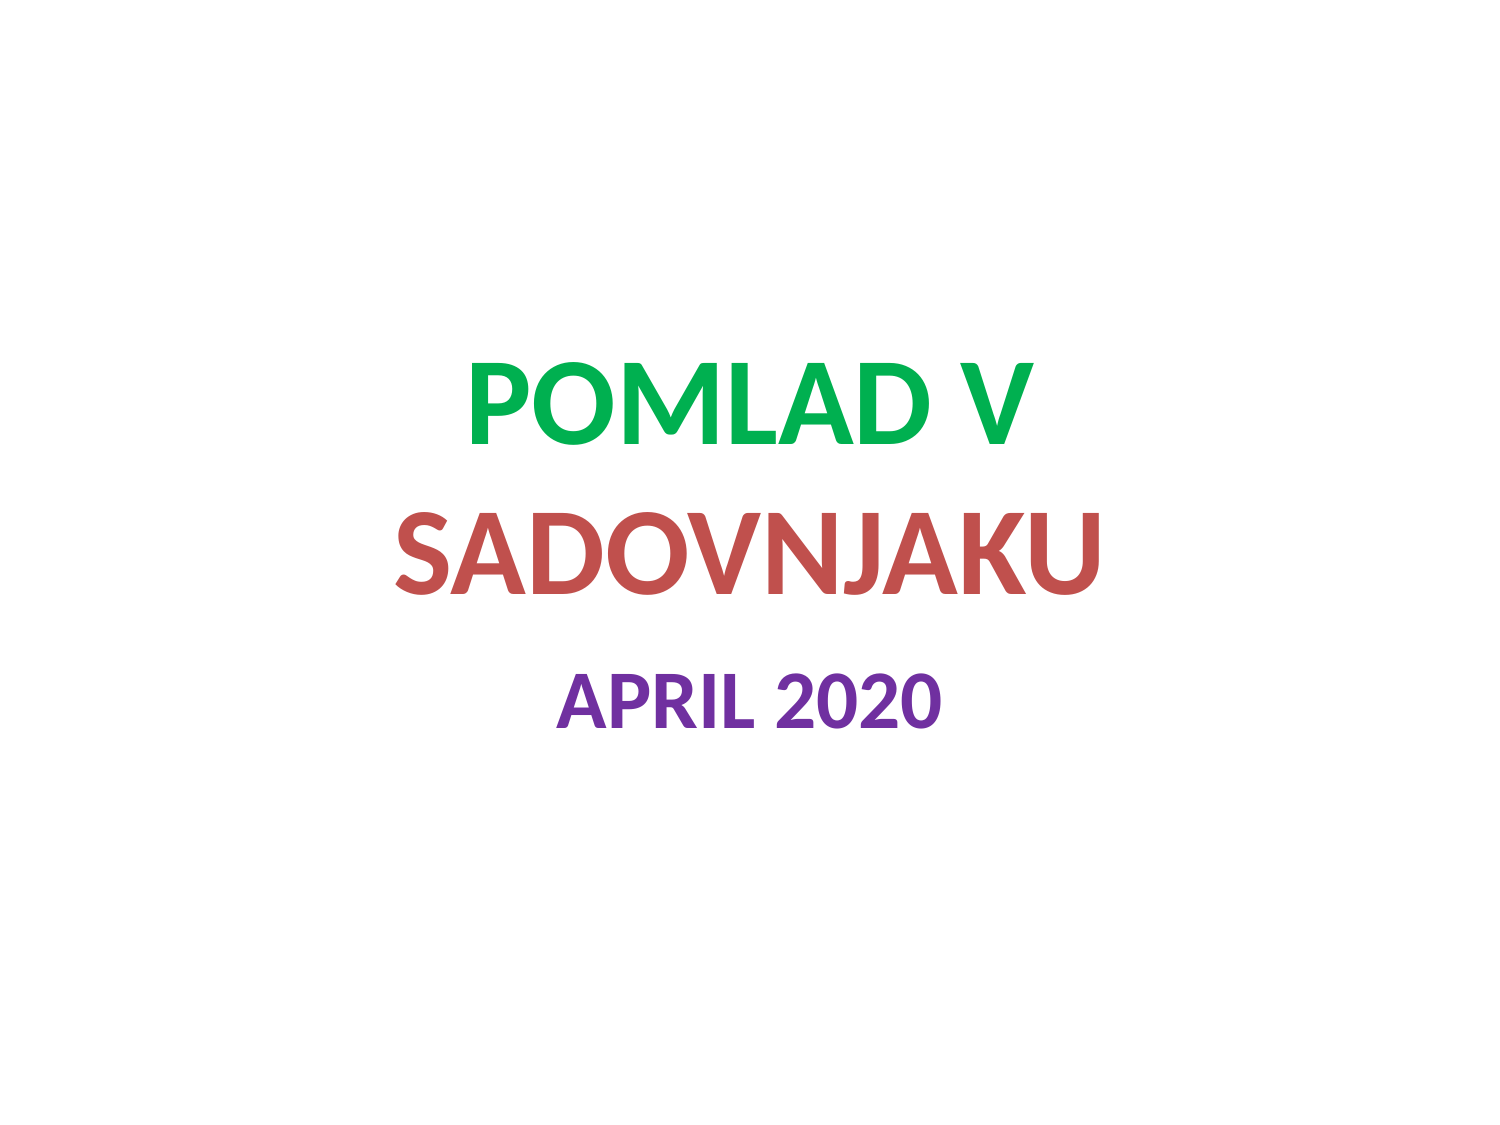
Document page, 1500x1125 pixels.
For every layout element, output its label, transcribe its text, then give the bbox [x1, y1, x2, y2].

title POMLAD V SADOVNJAKU [112, 349, 1388, 591]
subtitle APRIL 2020 [225, 637, 1275, 925]
